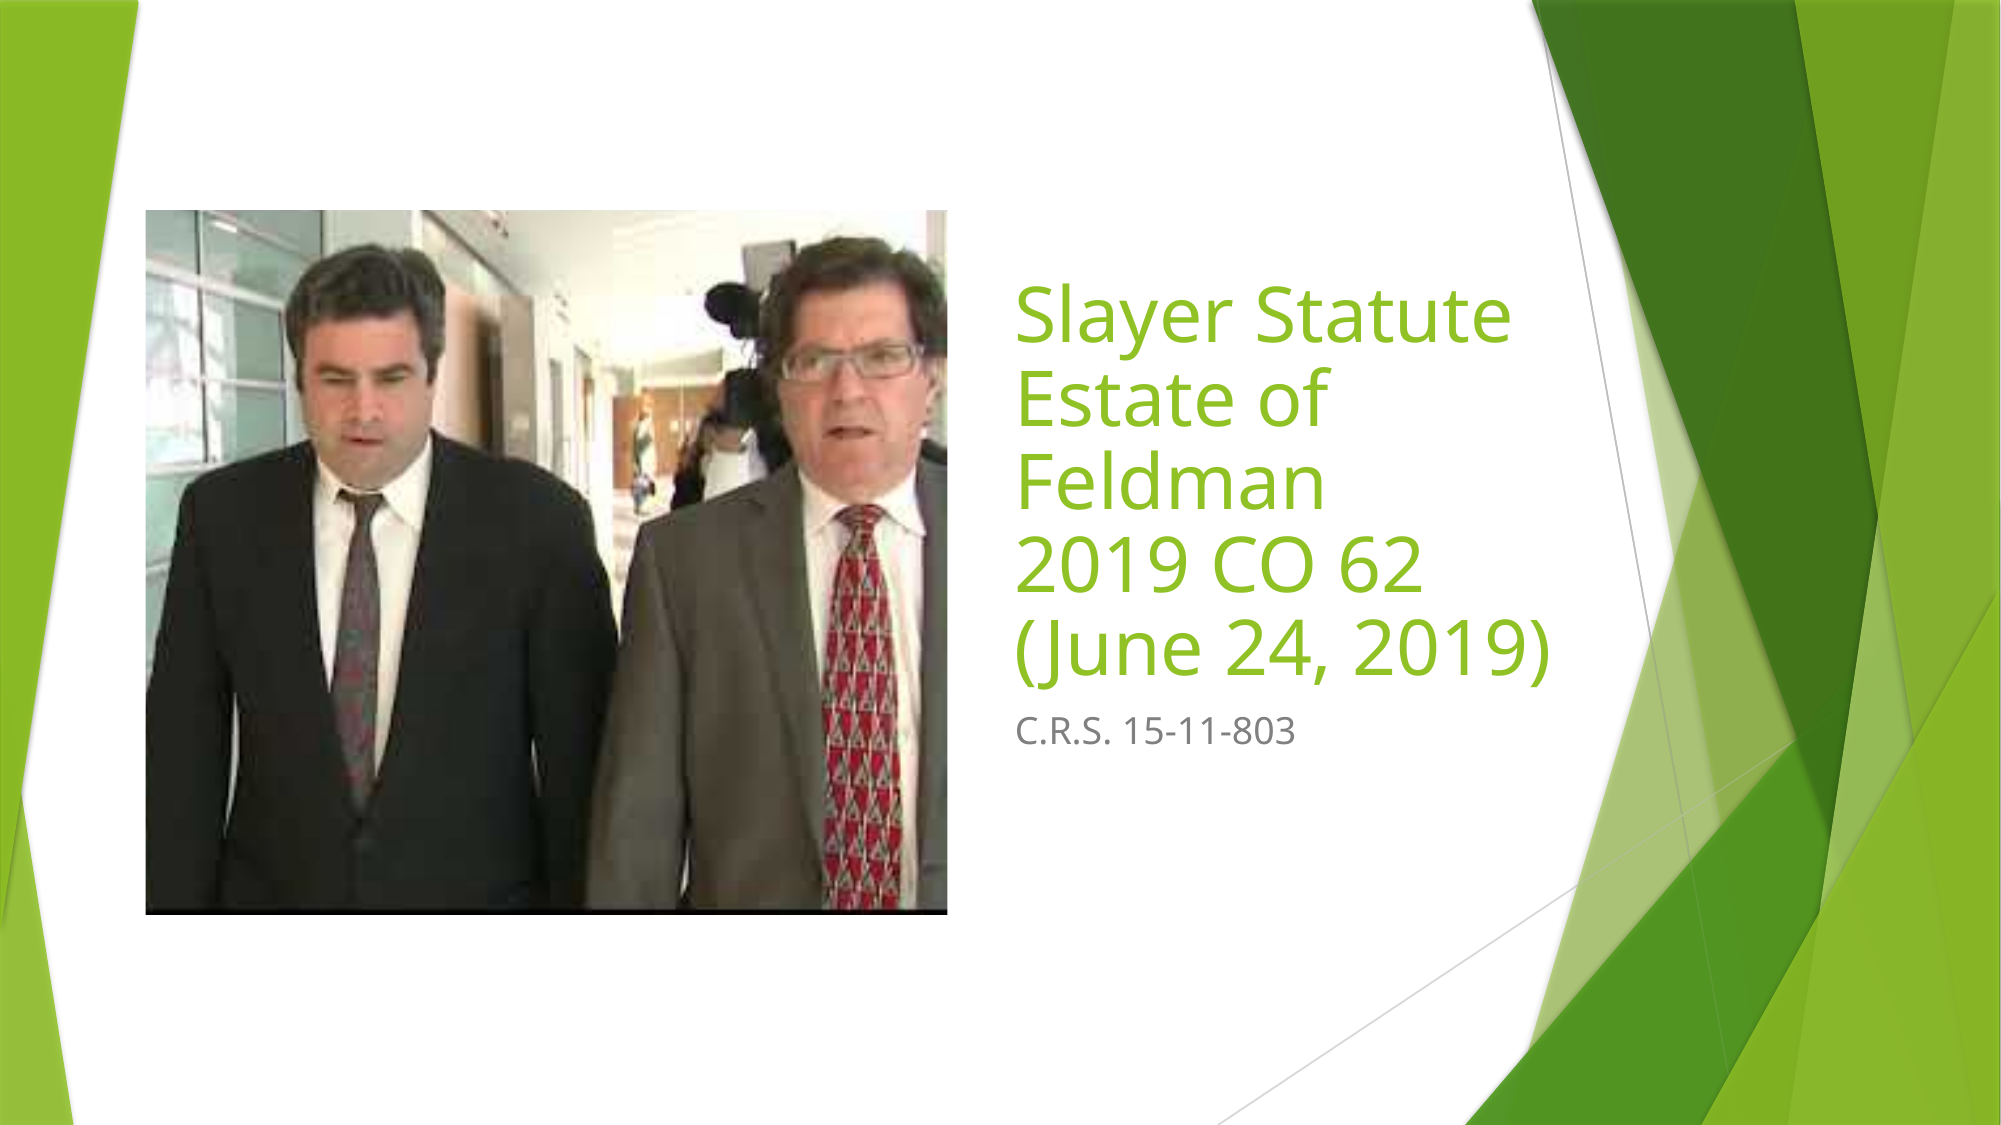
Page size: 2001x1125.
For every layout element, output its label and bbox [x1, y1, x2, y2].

text_box [0, 0, 2000, 1125]
picture [145, 209, 948, 916]
